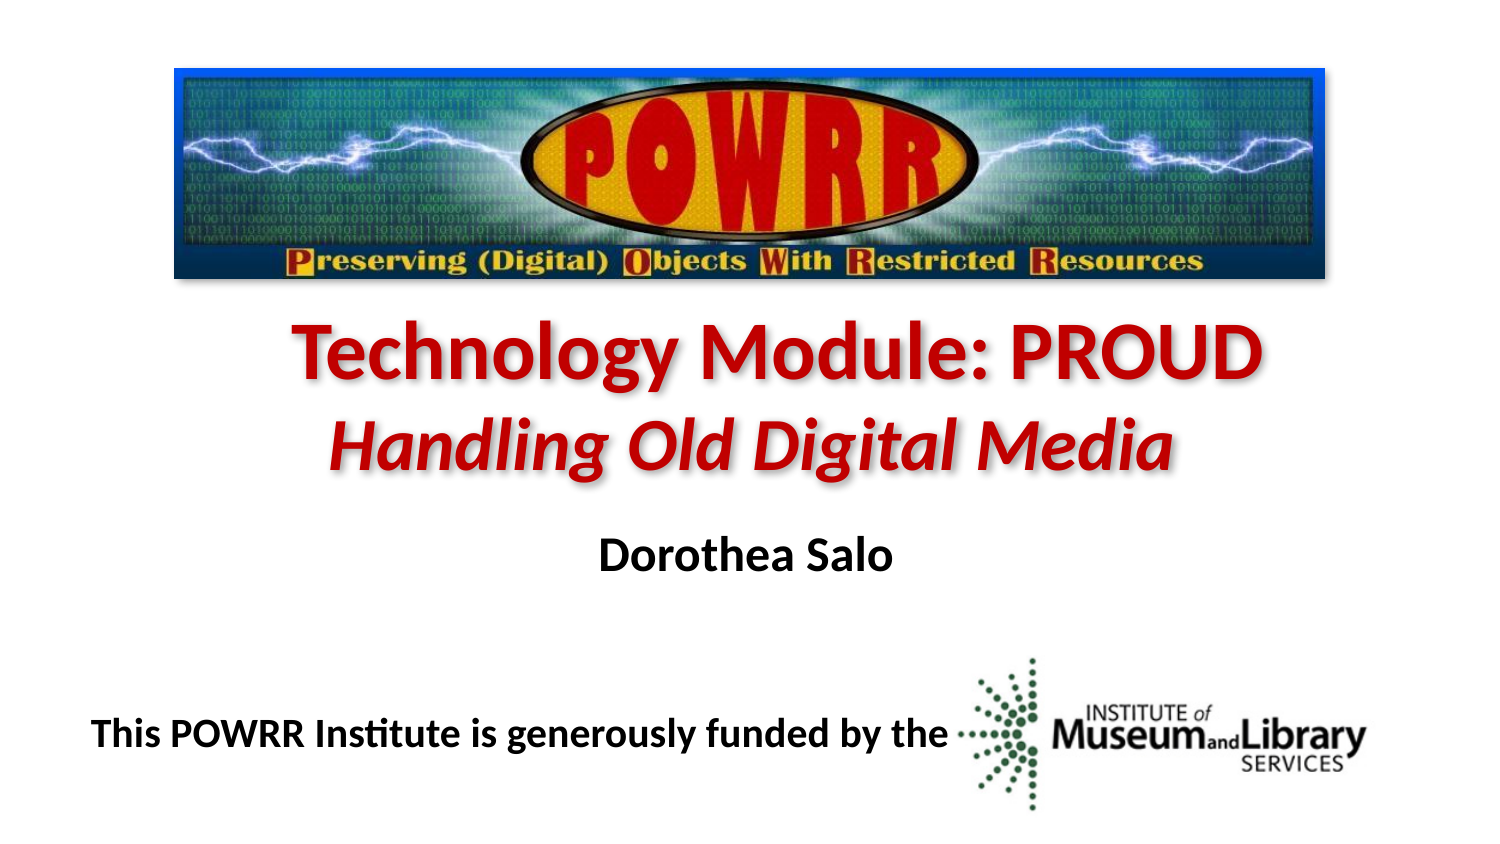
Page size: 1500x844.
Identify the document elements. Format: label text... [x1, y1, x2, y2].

text_box [112, 281, 1388, 382]
picture [174, 68, 1326, 279]
picture [953, 637, 1380, 832]
title Technology Module: PROUD Handling Old Digital Media [131, 382, 1374, 501]
text_box Dorothea Salo [83, 498, 1359, 596]
text_box This POWRR Institute is generously funded by the [21, 580, 969, 771]
